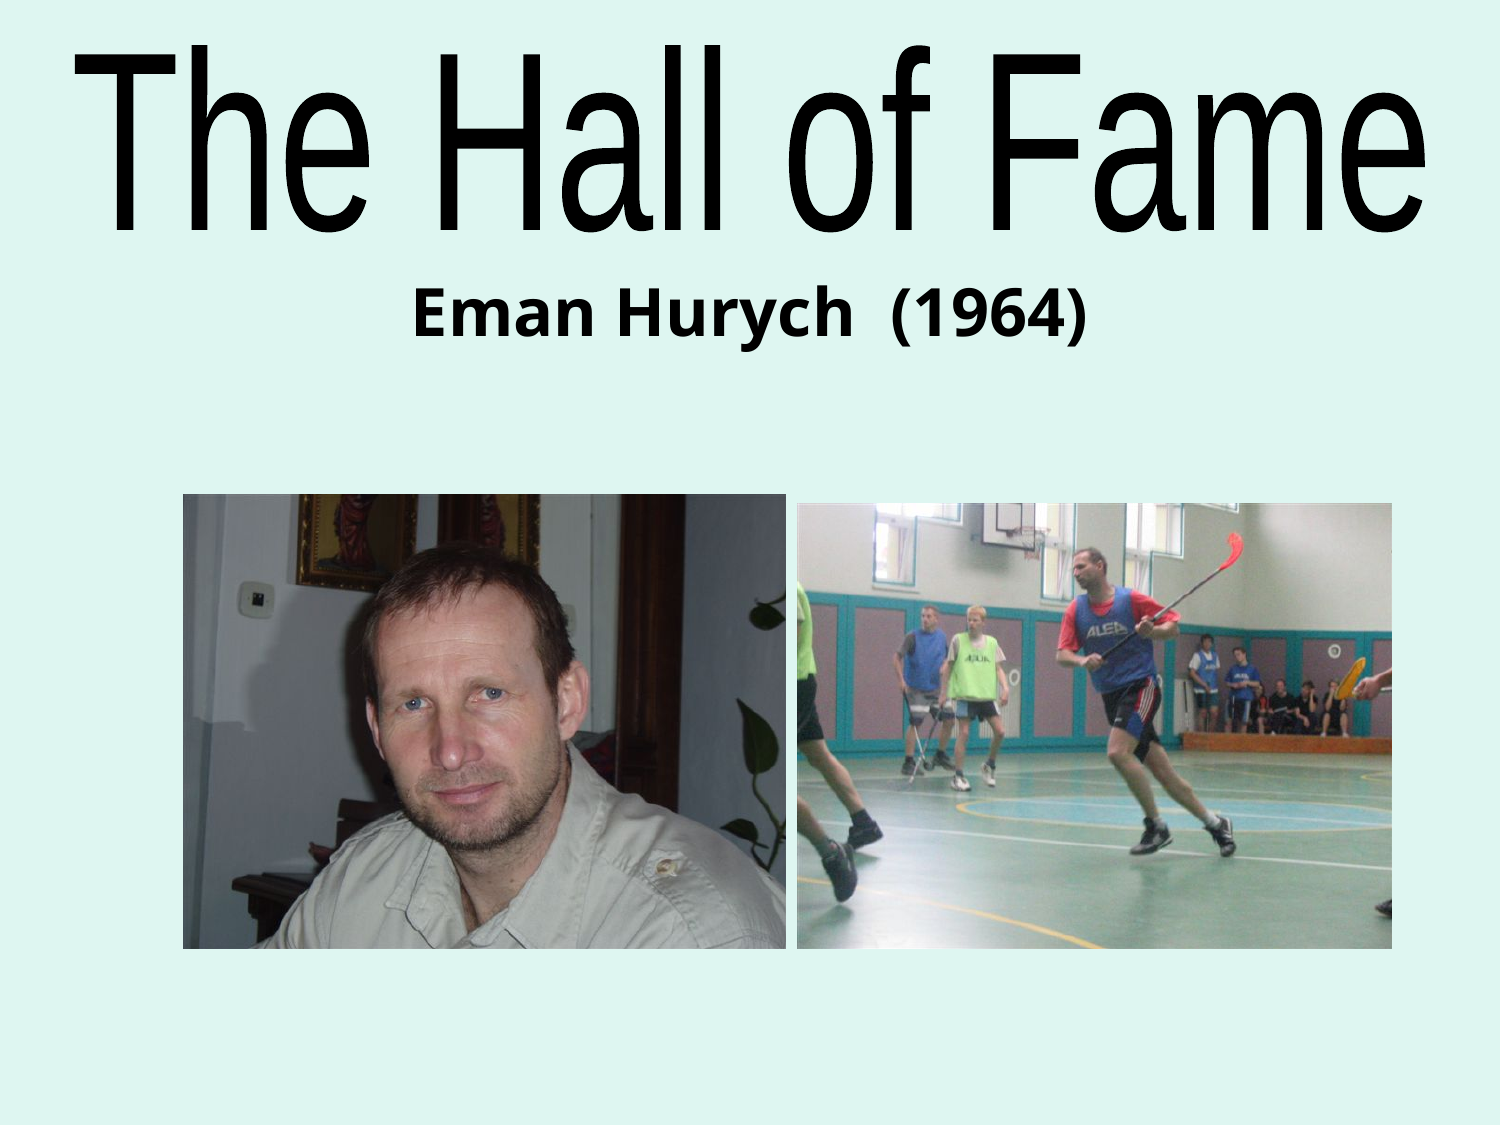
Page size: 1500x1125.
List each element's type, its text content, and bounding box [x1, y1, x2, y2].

picture [182, 494, 786, 949]
picture [796, 503, 1392, 949]
list Eman Hurych (1964) [75, 262, 1425, 1005]
